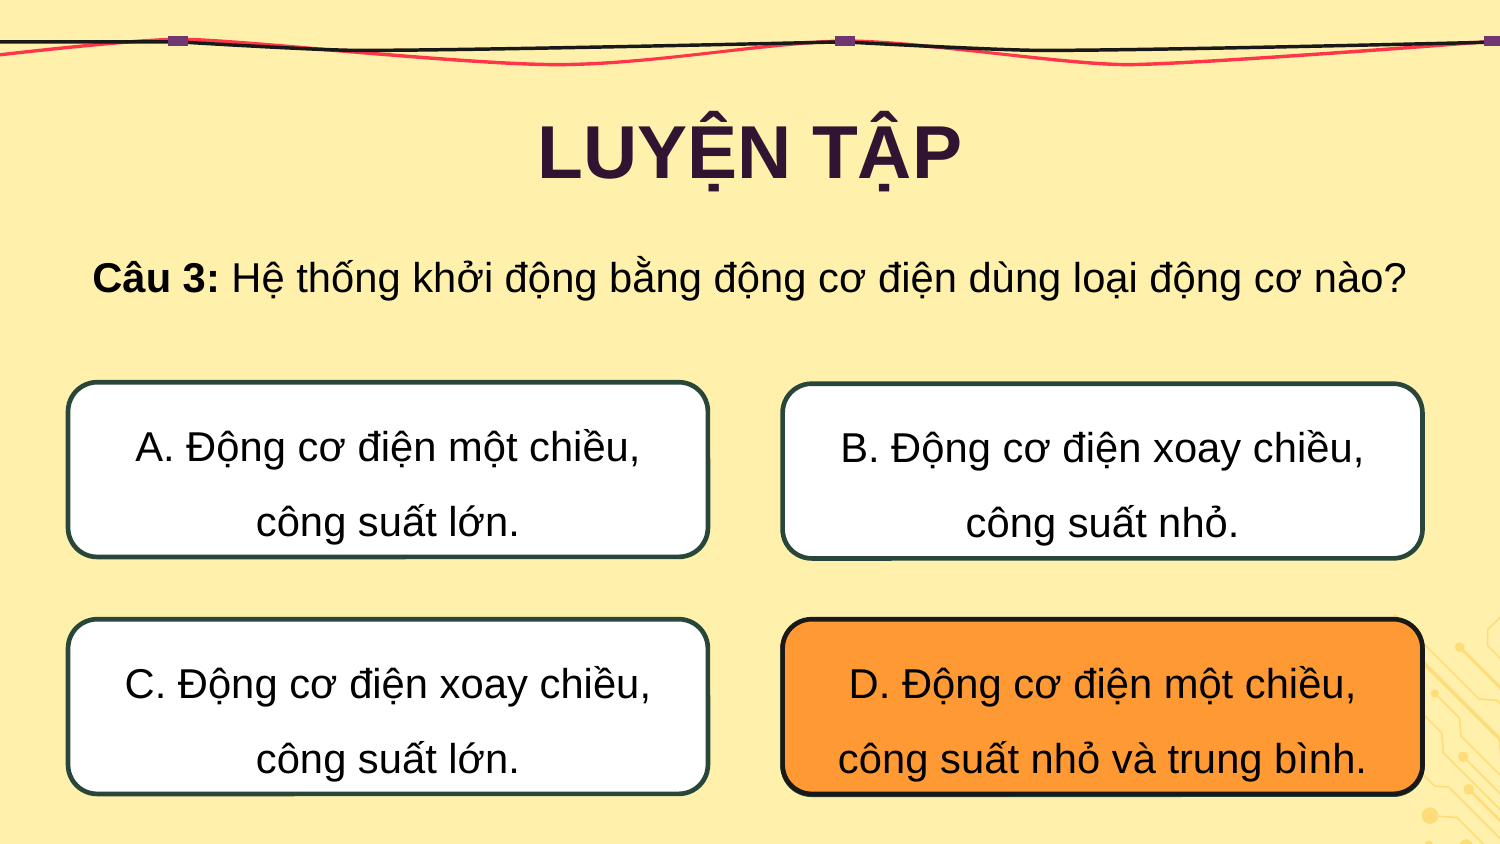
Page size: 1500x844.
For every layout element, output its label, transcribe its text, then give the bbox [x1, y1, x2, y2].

text_box LUYỆN TẬP [0, 51, 1500, 202]
text_box Câu 3: Hệ thống khởi động bằng động cơ điện dùng loại động cơ nào? [0, 218, 1500, 309]
text_box B. Động cơ điện xoay chiều, công suất nhỏ. [780, 381, 1425, 561]
text_box C. Động cơ điện xoay chiều, công suất lớn. [65, 617, 711, 797]
text_box A. Động cơ điện một chiều, công suất lớn. [65, 380, 711, 560]
text_box D. Động cơ điện một chiều, công suất nhỏ và trung bình. [780, 617, 1425, 797]
